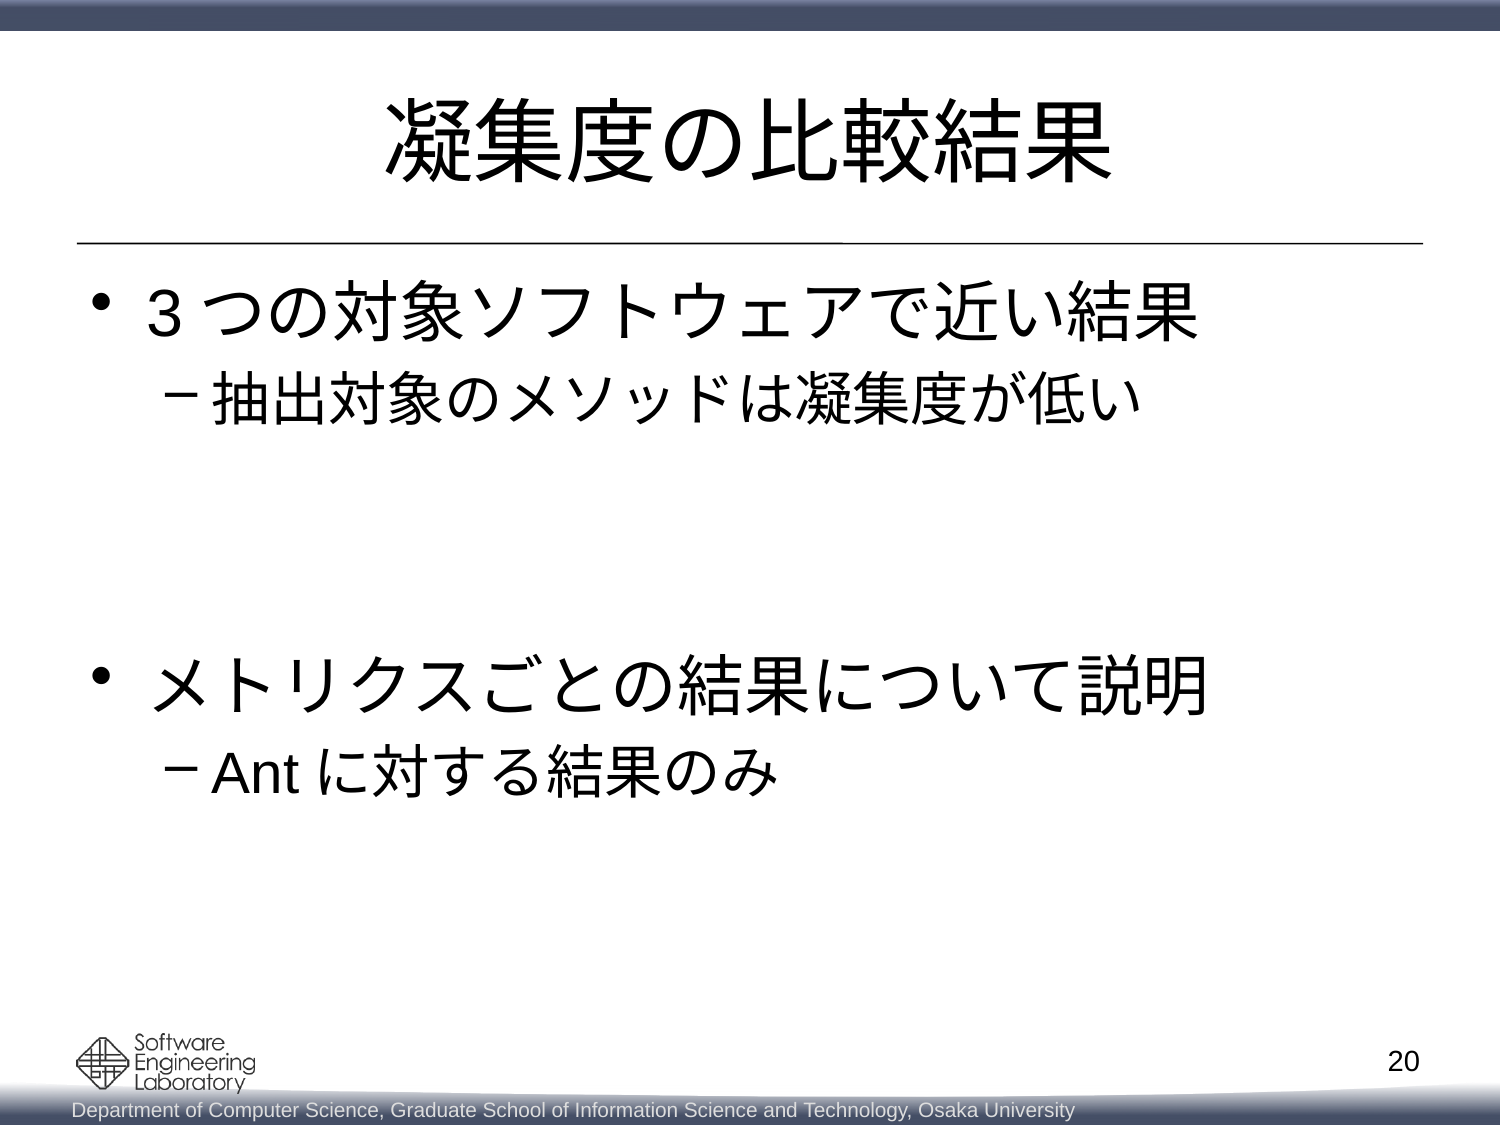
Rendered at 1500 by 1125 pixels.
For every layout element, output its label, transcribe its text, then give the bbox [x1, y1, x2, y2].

list 3つの対象ソフトウェアで近い結果 抽出対象のメソッドは凝集度が低い メトリクスごとの結果について説明 Antに対する結果のみ [74, 262, 1426, 1006]
picture [0, 1033, 1500, 1125]
slide_number 19 [1246, 1034, 1436, 1083]
picture [0, 0, 1500, 31]
title 凝集度の比較結果 [74, 44, 1424, 233]
